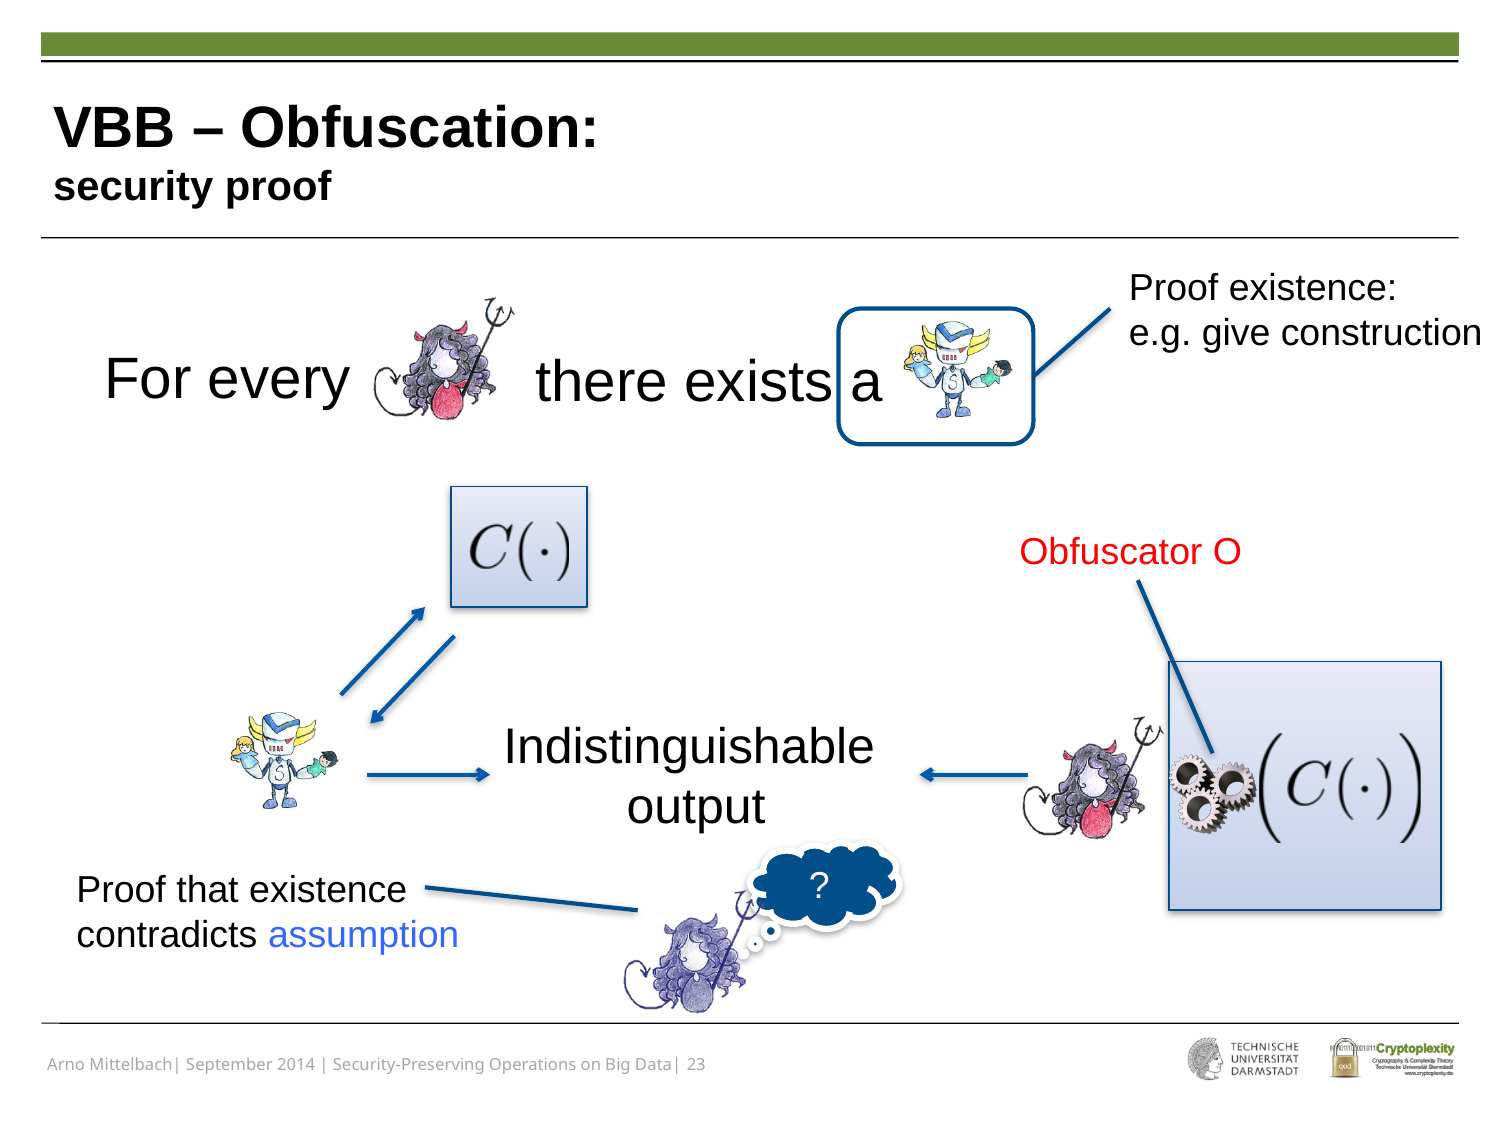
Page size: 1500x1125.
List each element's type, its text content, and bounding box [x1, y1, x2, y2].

text_box there exists a [524, 335, 894, 421]
text_box Proof that existence contradicts assumption [61, 857, 475, 963]
text_box ? [746, 839, 903, 941]
text_box Indistinguishable output [488, 706, 904, 842]
picture [468, 520, 569, 581]
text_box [340, 606, 426, 696]
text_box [1137, 579, 1213, 754]
title VBB – Obfuscation: security proof [53, 80, 1211, 218]
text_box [424, 887, 617, 911]
picture [899, 315, 1015, 423]
text_box [450, 486, 588, 608]
picture [225, 706, 341, 814]
text_box Obfuscator O [1004, 519, 1258, 580]
text_box For every [89, 332, 364, 418]
picture [1019, 713, 1421, 844]
picture [619, 887, 770, 1017]
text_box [369, 635, 455, 724]
text_box Proof existence: e.g. give construction [1114, 255, 1498, 361]
text_box [1168, 661, 1442, 911]
text_box [836, 306, 1036, 447]
picture [1175, 1030, 1462, 1087]
picture [369, 294, 520, 425]
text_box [1033, 308, 1111, 377]
